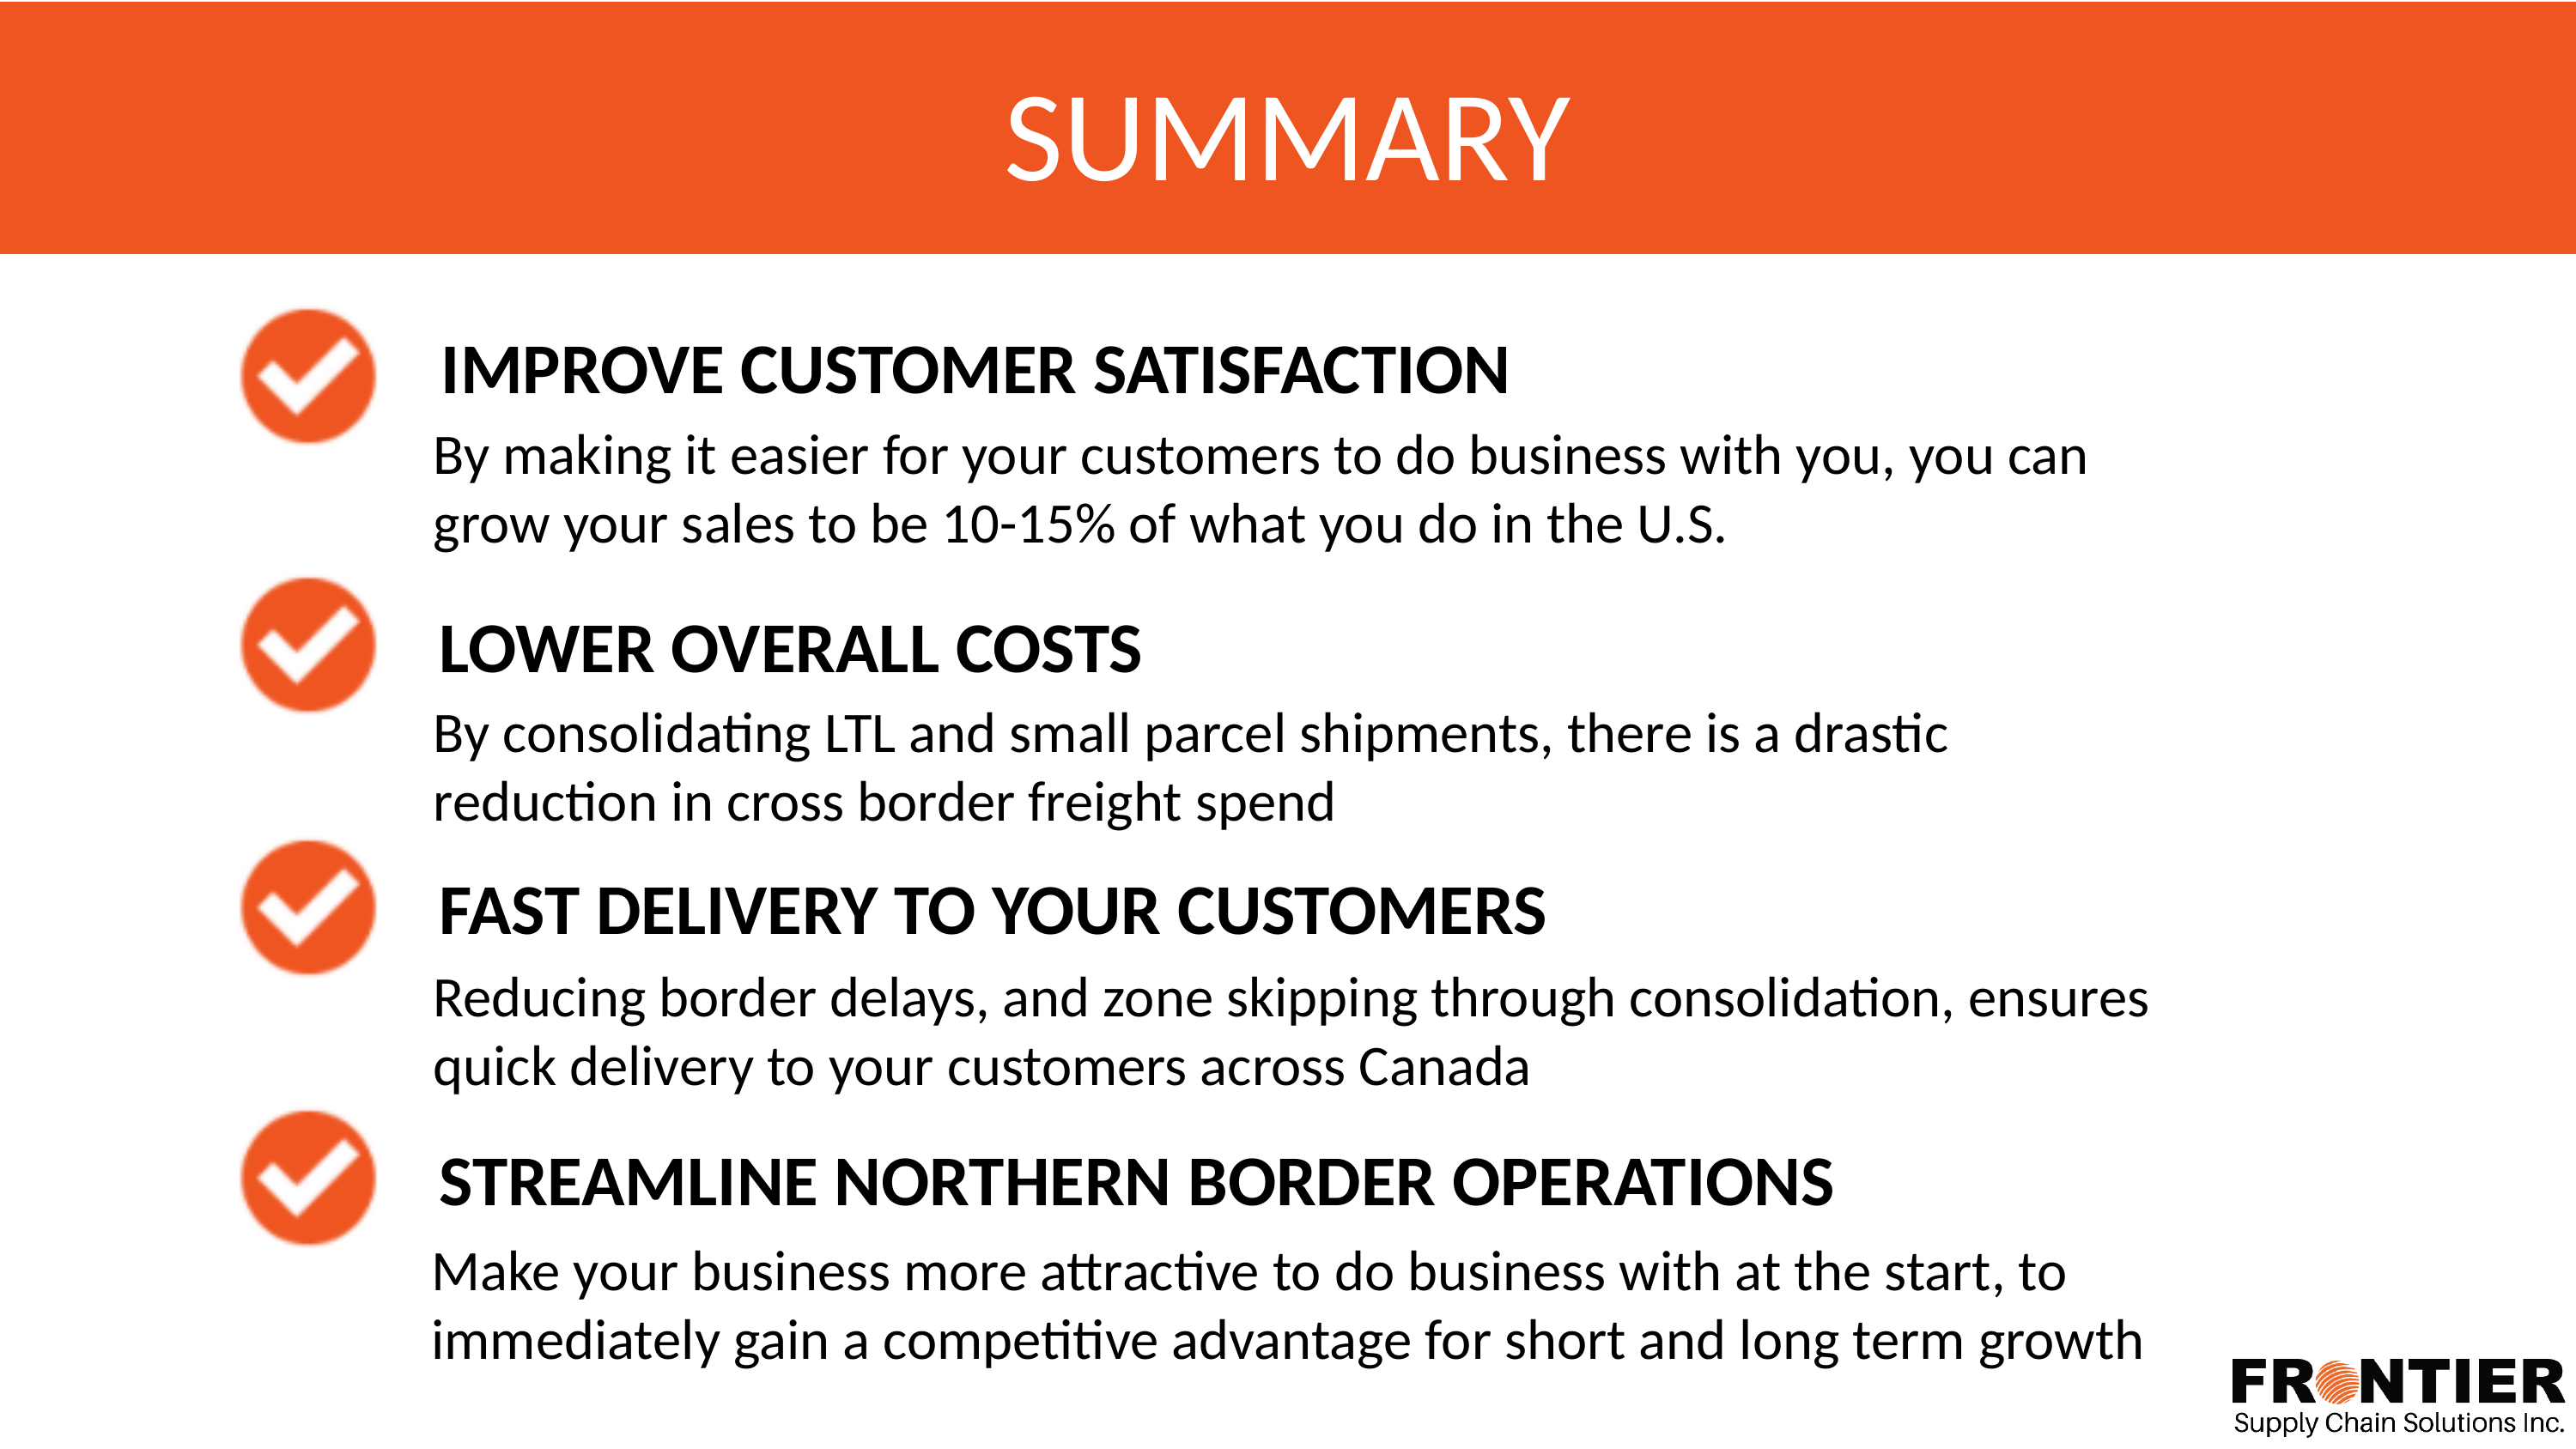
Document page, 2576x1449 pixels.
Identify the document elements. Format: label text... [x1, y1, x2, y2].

picture [234, 297, 381, 453]
text_box Reducing border delays, and zone skipping through consolidation, ensures quick delivery to your customers across Canada [355, 953, 2278, 1104]
picture [234, 567, 381, 722]
text_box By consolidating LTL and small parcel shipments, there is a drastic reduction in cross border freight spend [355, 688, 2181, 840]
text_box By making it easier for your customers to do business with you, you can grow your sales to be 10-15% of what you do in the U.S. [355, 410, 2181, 561]
text_box FAST DELIVERY TO YOUR CUSTOMERS [426, 857, 1672, 953]
picture [234, 1100, 381, 1256]
text_box IMPROVE CUSTOMER SATISFACTION [428, 315, 1552, 415]
picture [234, 828, 381, 985]
text_box LOWER OVERALL COSTS [426, 595, 1550, 694]
picture [2232, 1352, 2566, 1444]
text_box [0, 1, 2576, 254]
text_box Make your business more attractive to do business with at the start, to immediately gain a competitive advantage for short and long term growth [354, 1227, 2275, 1378]
text_box STREAMLINE NORTHERN BORDER OPERATIONS [426, 1127, 1950, 1227]
